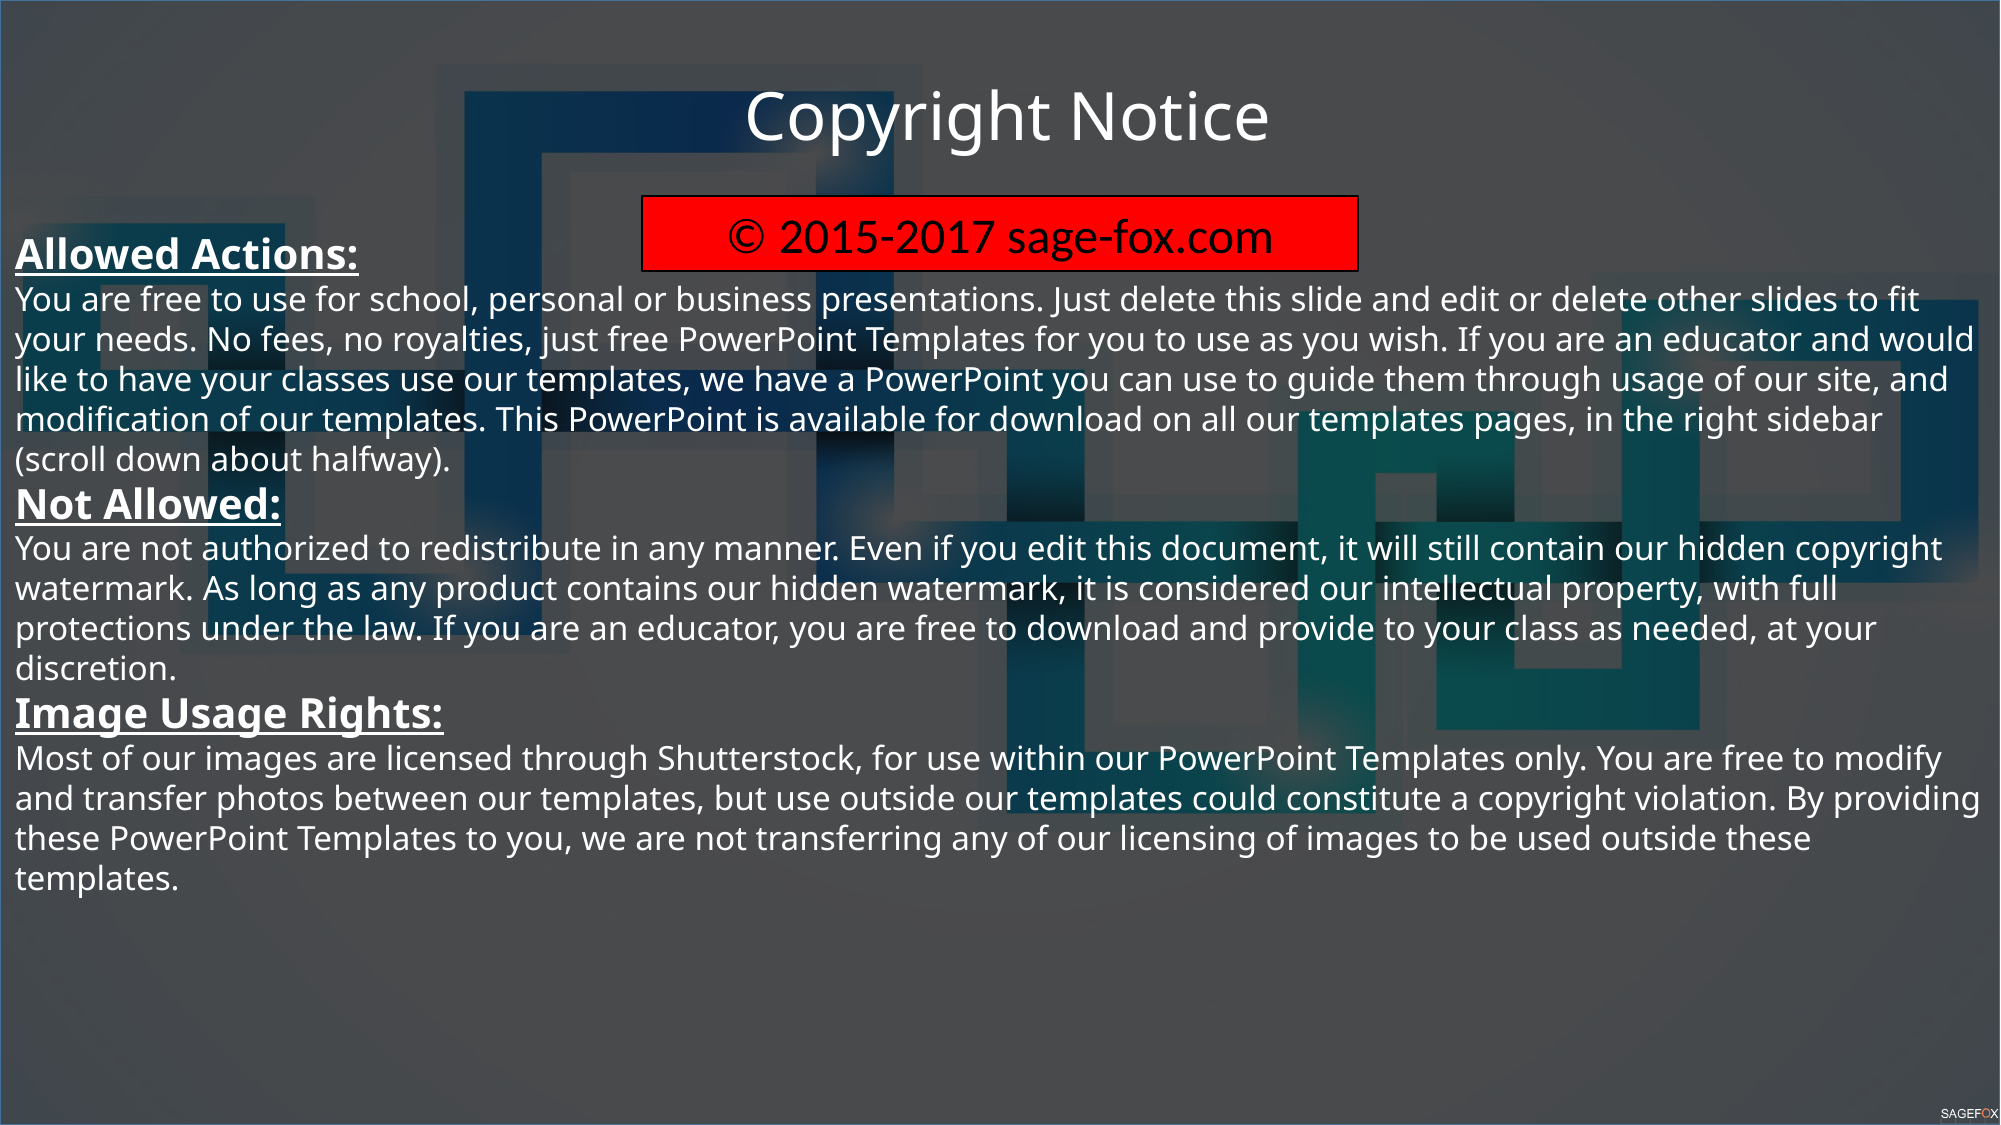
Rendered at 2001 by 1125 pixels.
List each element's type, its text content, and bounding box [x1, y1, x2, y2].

text_box Allowed Actions: You are free to use for school, personal or business presentations. Just delete this slide and edit or delete other slides to fit your needs. No fees, no royalties, just free PowerPoint Templates for you to use as you wish. If you are an educator and would like to have your classes use our templates, we have a PowerPoint you can use to guide them through usage of our site, and modification of our templates. This PowerPoint is available for download on all our templates pages, in the right sidebar (scroll down about halfway). Not Allowed: You are not authorized to redistribute in any manner. Even if you edit this document, it will still contain our hidden copyright watermark. As long as any product contains our hidden watermark, it is considered our intellectual property, with full protections under the law. If you are an educator, you are free to download and provide to your class as needed, at your discretion. Image Usage Rights: Most of our images are licensed through Shutterstock, for use within our PowerPoint Templates only. You are free to modify and transfer photos between our templates, but use outside our templates could constitute a copyright violation. By providing these PowerPoint Templates to you, we are not transferring any of our licensing of images to be used outside these templates. [0, 0, 2000, 1125]
title Copyright Notice [493, 60, 1524, 178]
text_box © 2015-2017 sage-fox.com [641, 196, 1358, 272]
